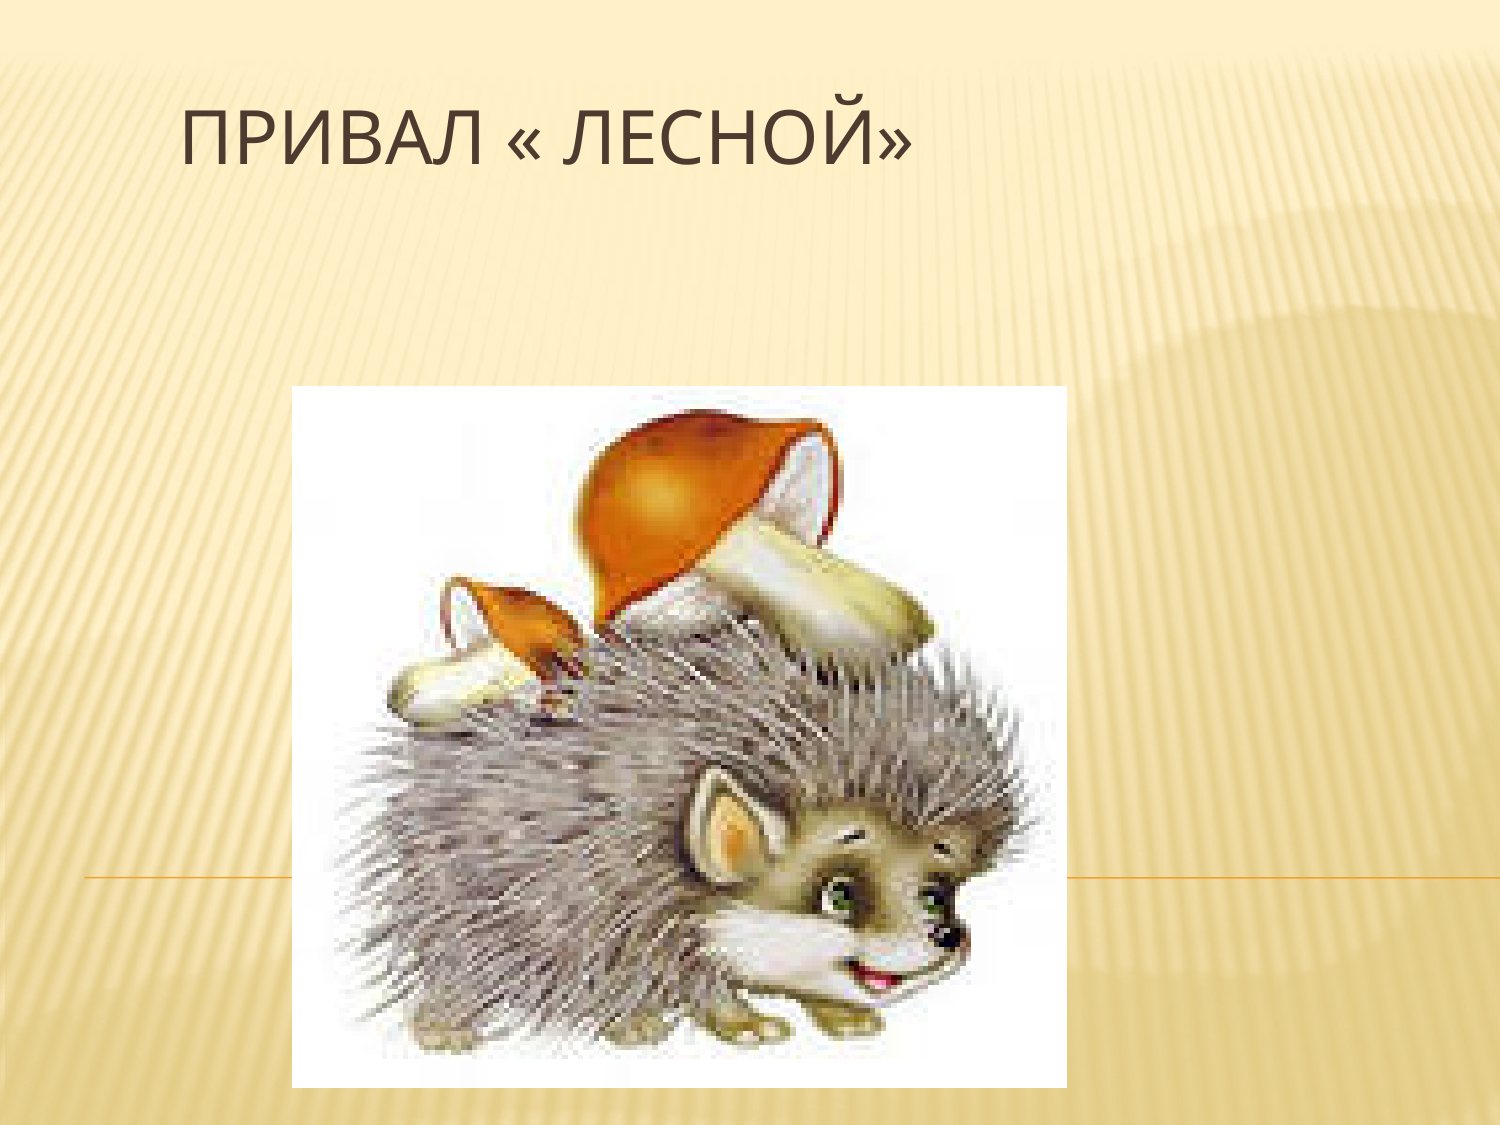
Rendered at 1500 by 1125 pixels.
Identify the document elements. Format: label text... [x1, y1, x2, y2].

title Привал « Лесной» [164, 82, 1439, 324]
picture [292, 386, 1067, 1089]
